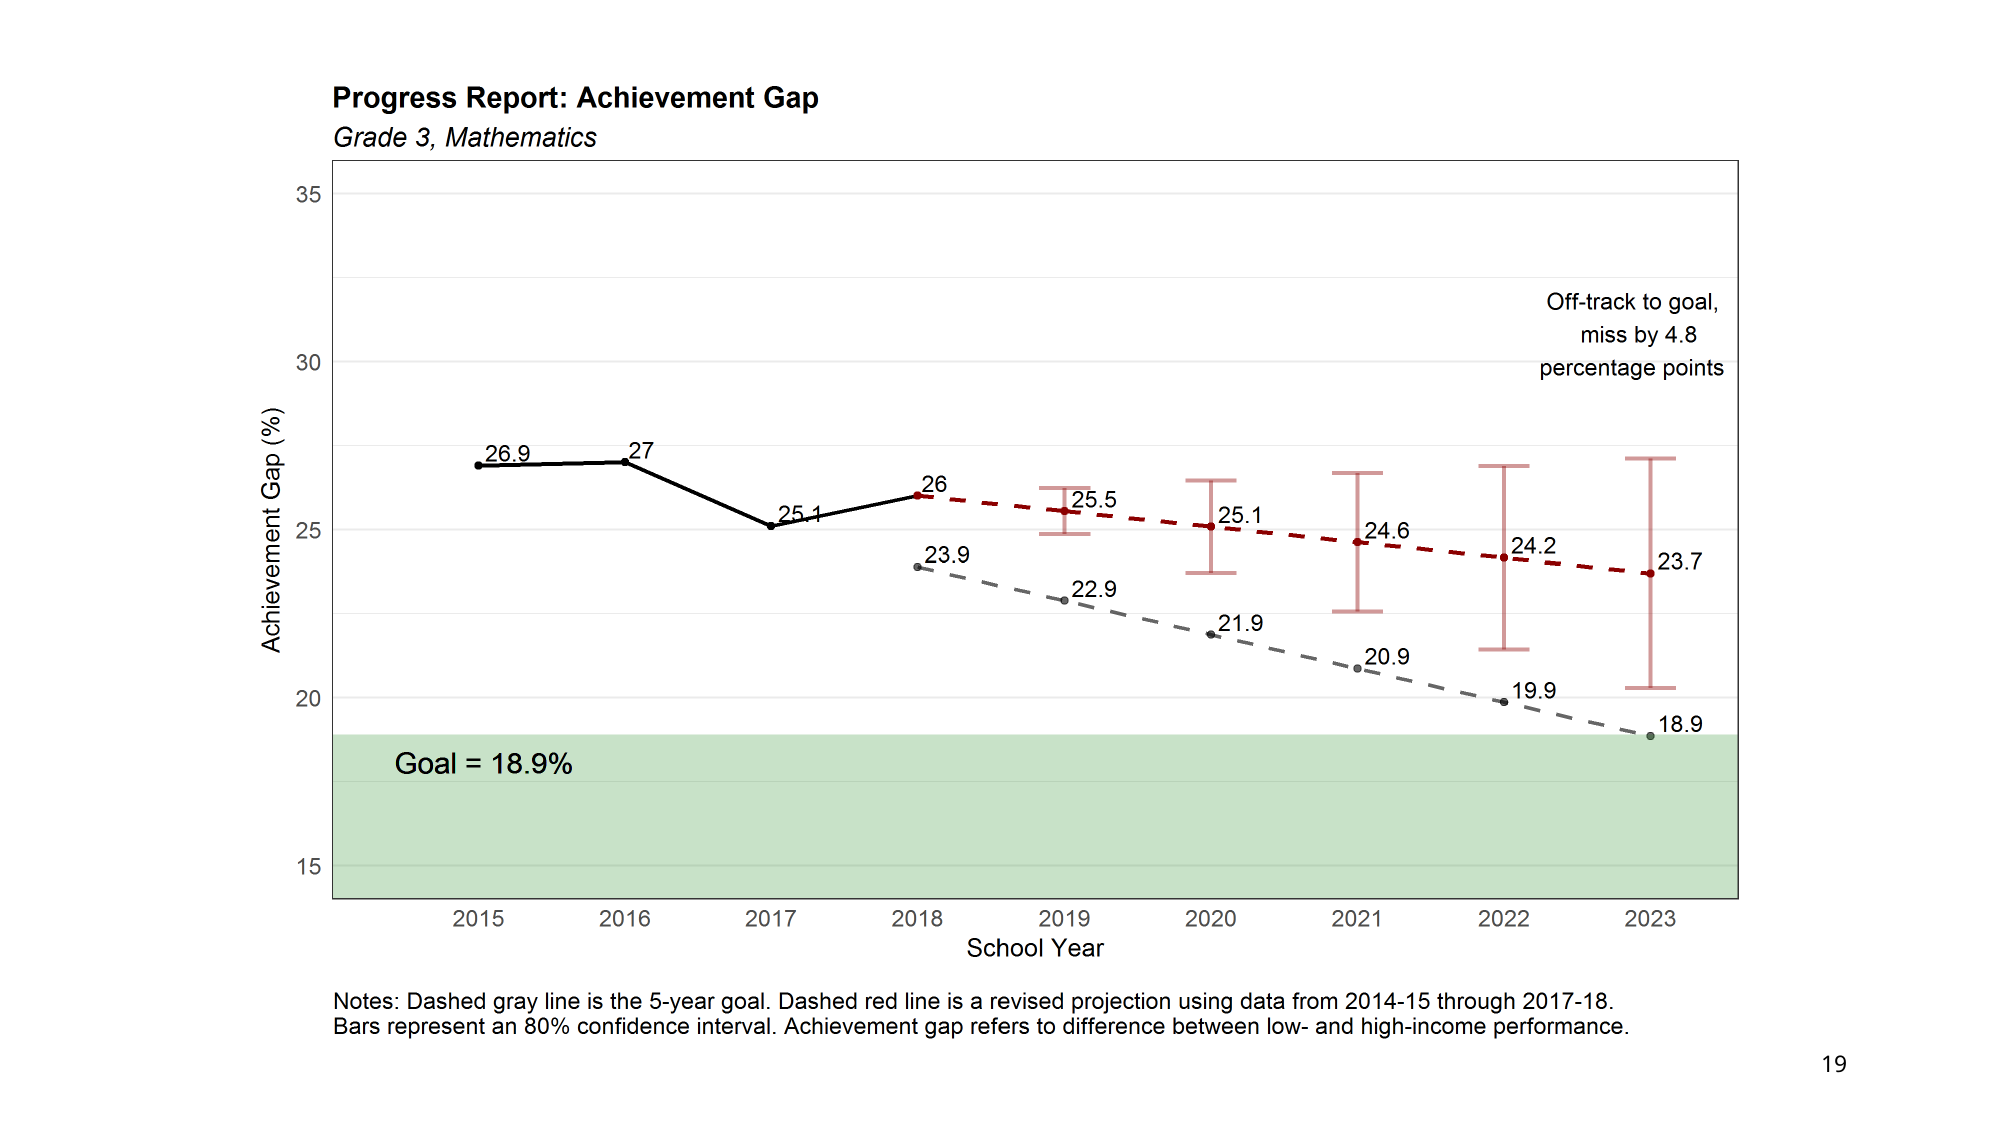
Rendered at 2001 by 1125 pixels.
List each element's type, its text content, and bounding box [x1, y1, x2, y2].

picture [249, 74, 1751, 1051]
text_box 19 [1412, 1042, 1863, 1103]
slide_number 19 [1807, 1035, 1920, 1095]
